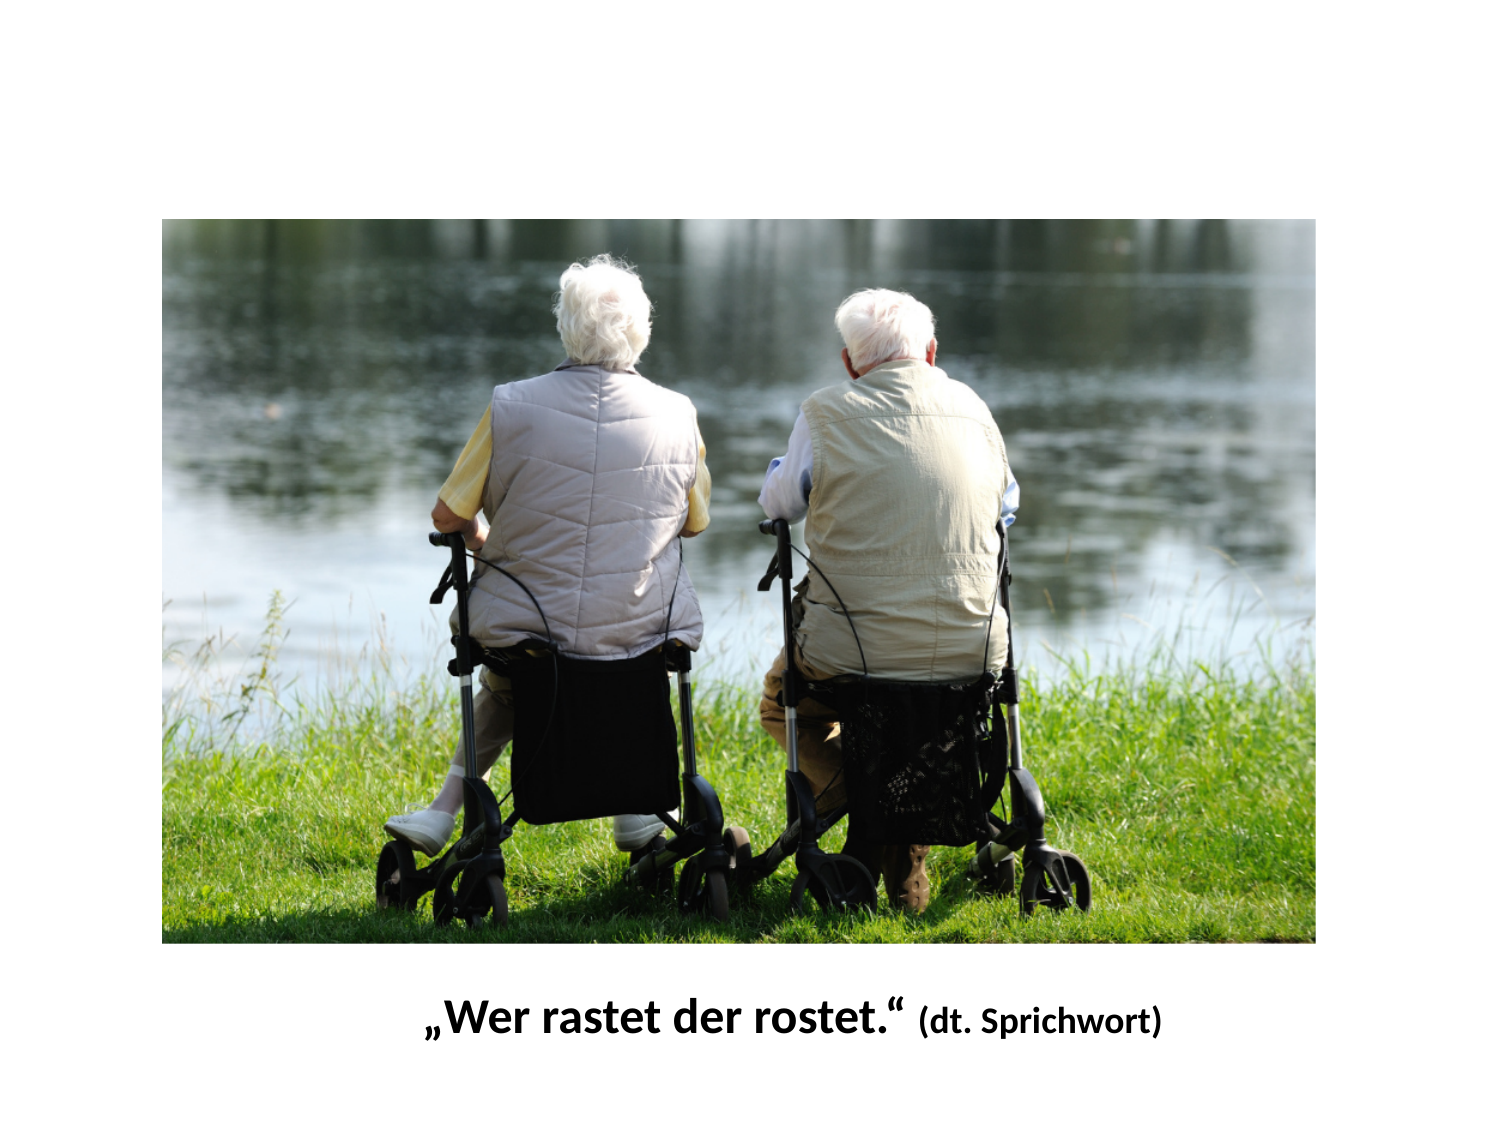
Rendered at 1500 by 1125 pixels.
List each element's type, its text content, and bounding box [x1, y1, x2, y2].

text_box „Wer rastet der rostet.“ (dt. Sprichwort) [407, 975, 1178, 1051]
picture [162, 219, 1318, 945]
